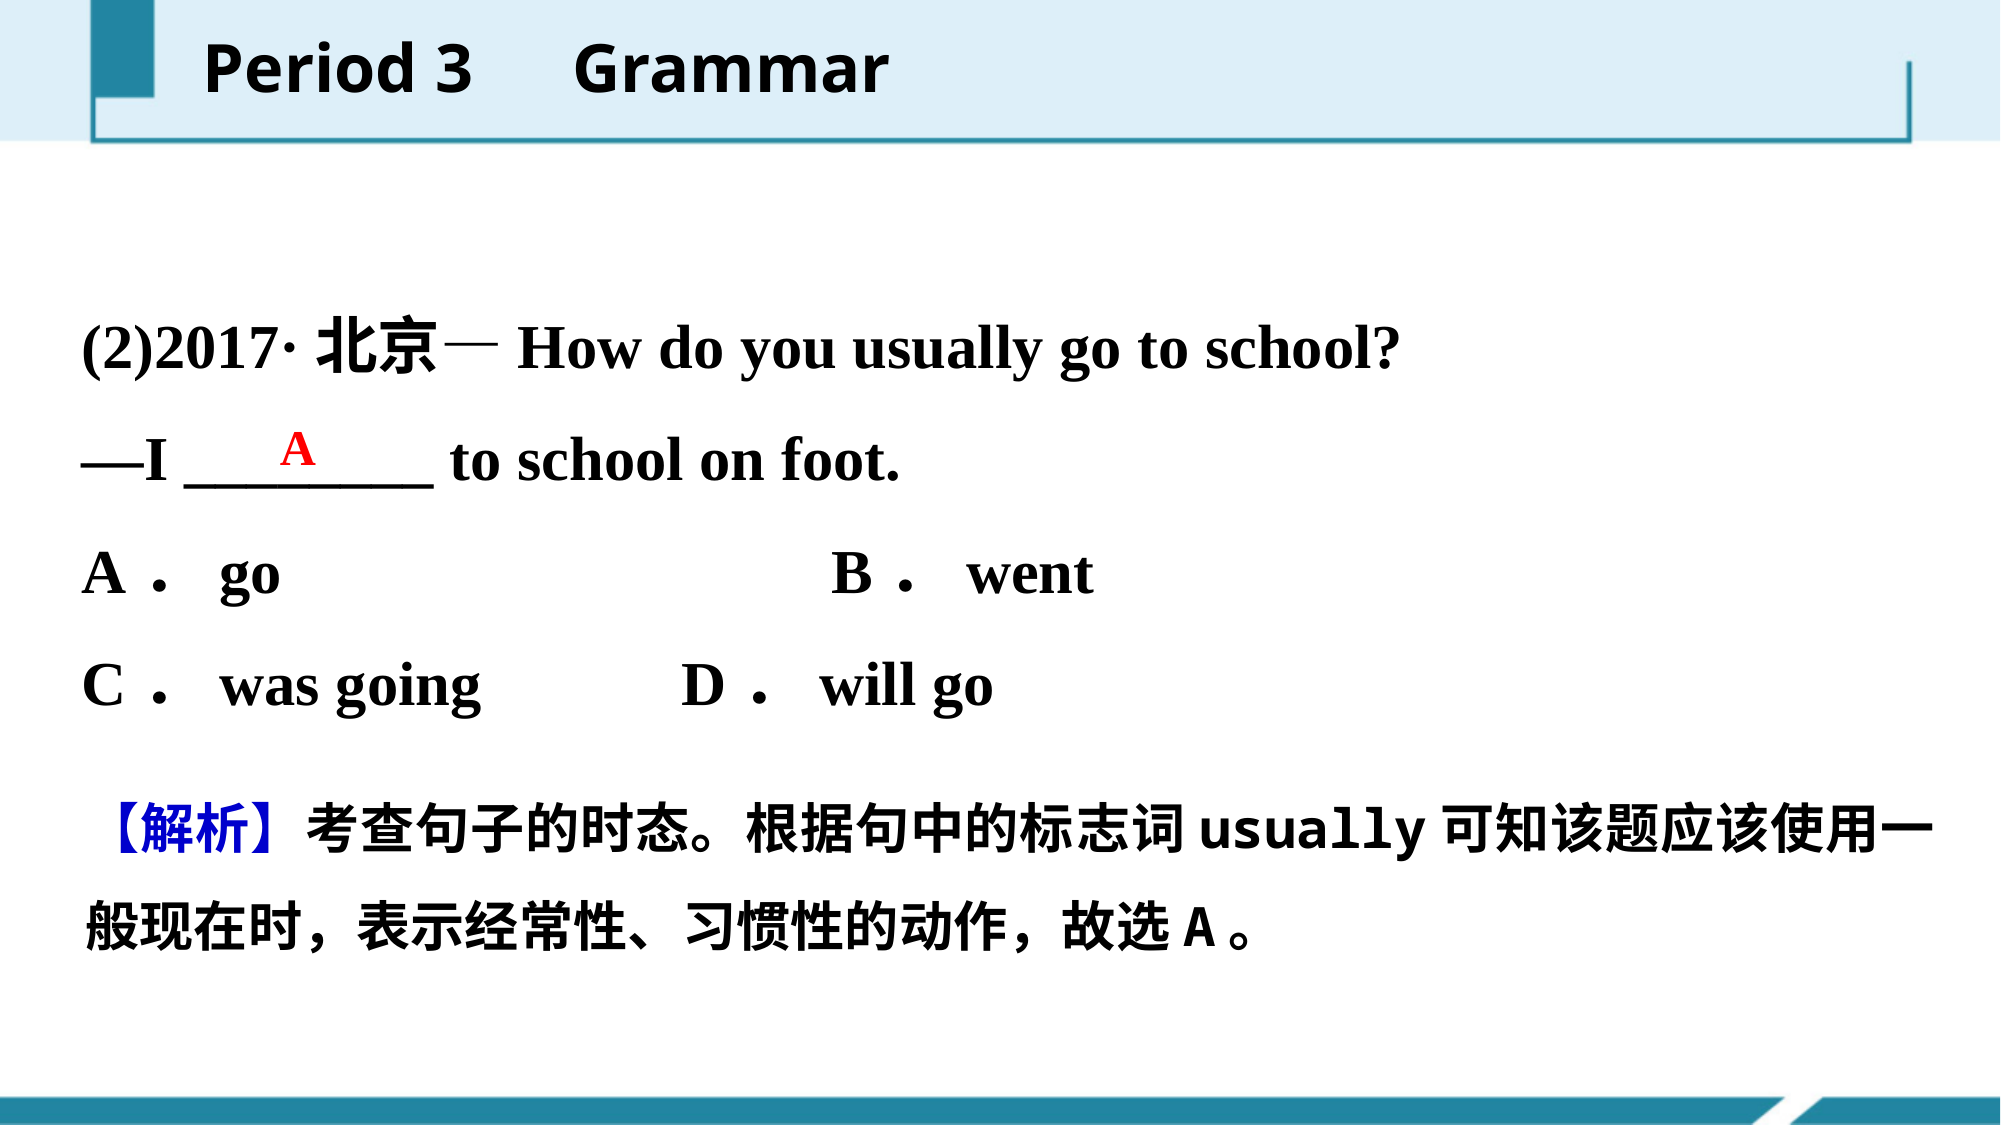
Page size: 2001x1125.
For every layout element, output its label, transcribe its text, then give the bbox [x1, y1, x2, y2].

text_box Period 3 Grammar [187, 18, 906, 114]
text_box 【解析】考查句子的时态。根据句中的标志词usually可知该题应该使用一般现在时，表示经常性、习惯性的动作，故选A。 [70, 754, 1950, 965]
text_box A [265, 408, 353, 484]
picture [0, 0, 2001, 1125]
text_box (2)2017·北京—How do you usually go to school? —I ________ to school on foot. A．go B．went C．was going D．will go [67, 261, 1877, 726]
